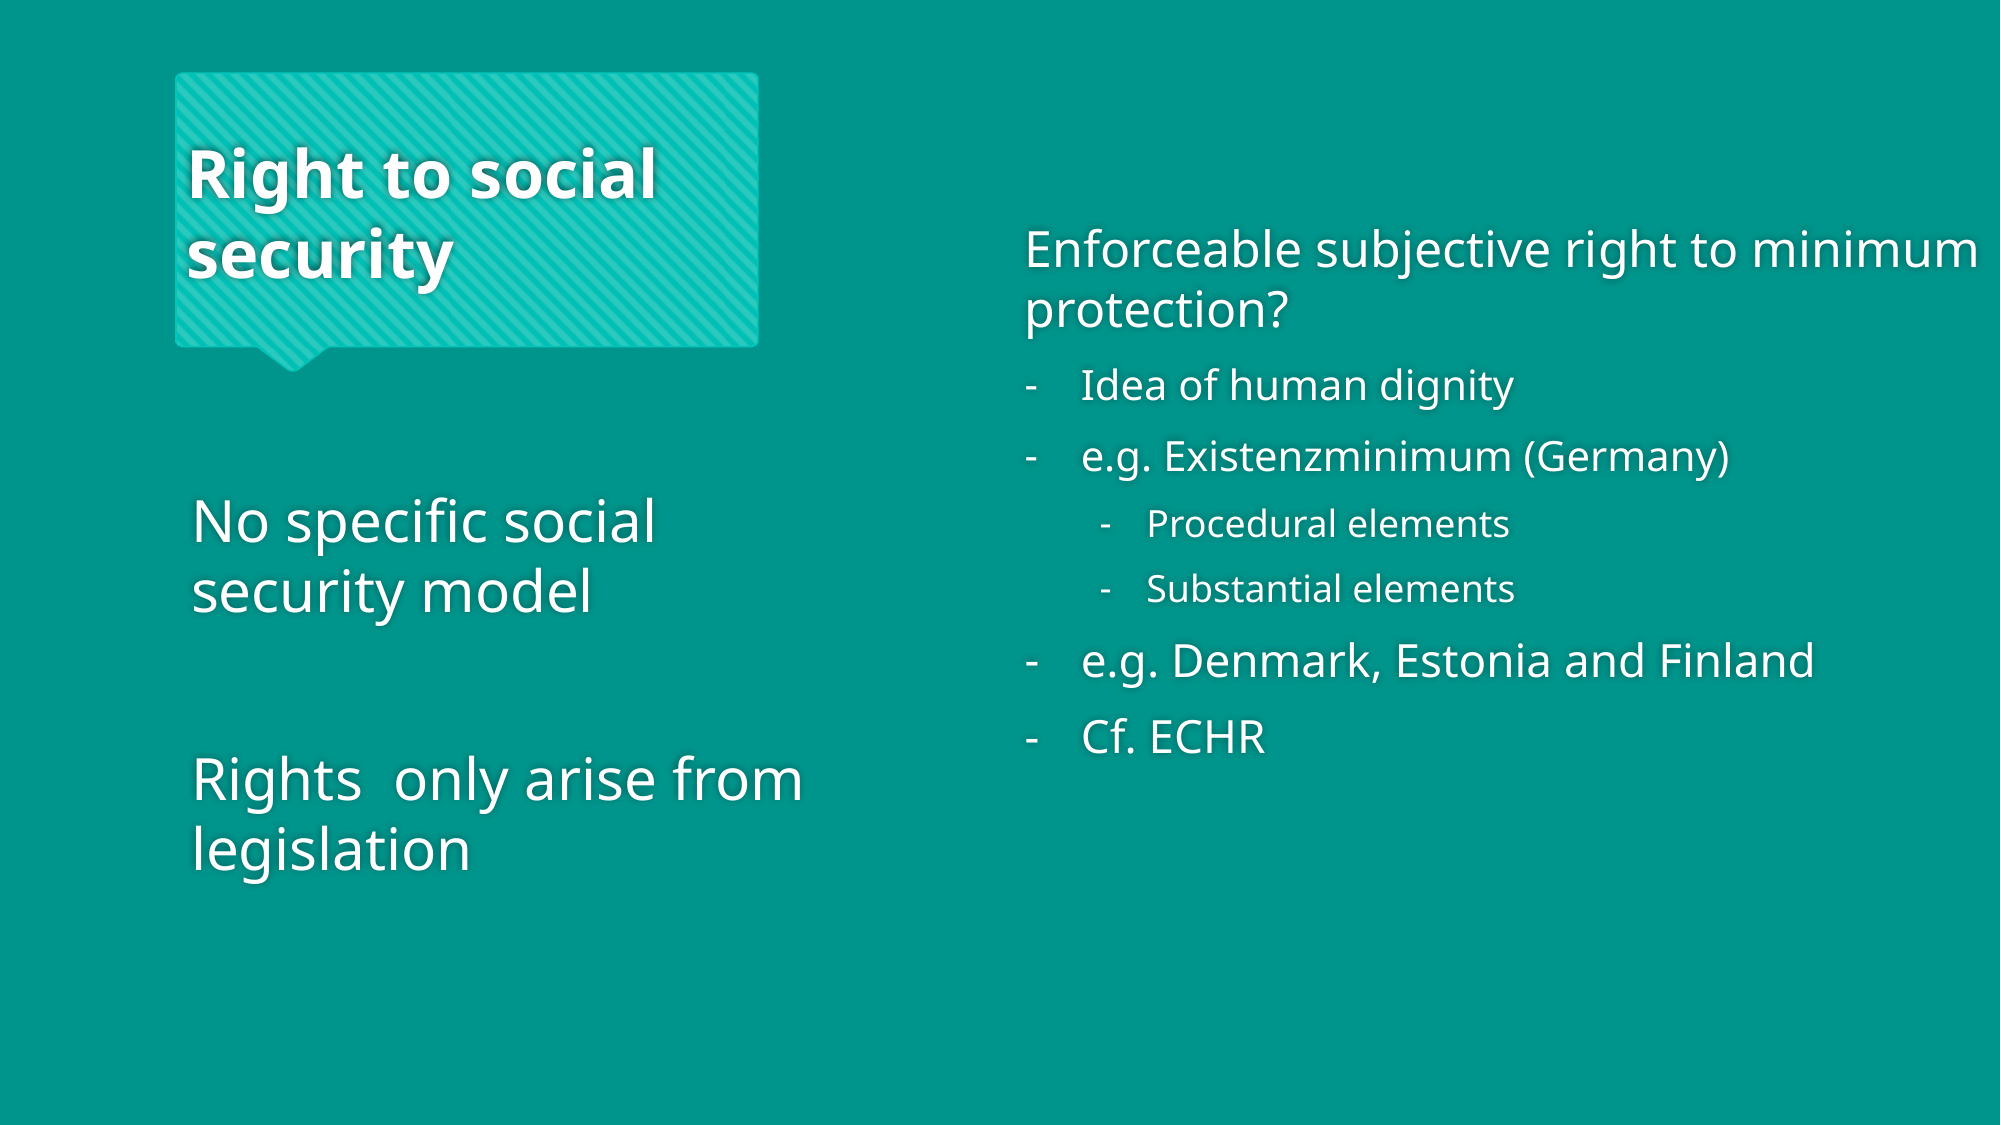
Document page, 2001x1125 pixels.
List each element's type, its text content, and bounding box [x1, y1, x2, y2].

title Right to social security [171, 60, 787, 364]
list Enforceable subjective right to minimum protection? Idea of human dignity e.g. Existenzminimum (Germany) Procedural elements Substantial elements e.g. Denmark, Estonia and Finland Cf. ECHR [1009, 90, 2000, 979]
list No specific social security model Rights only arise from legislation [176, 388, 882, 979]
